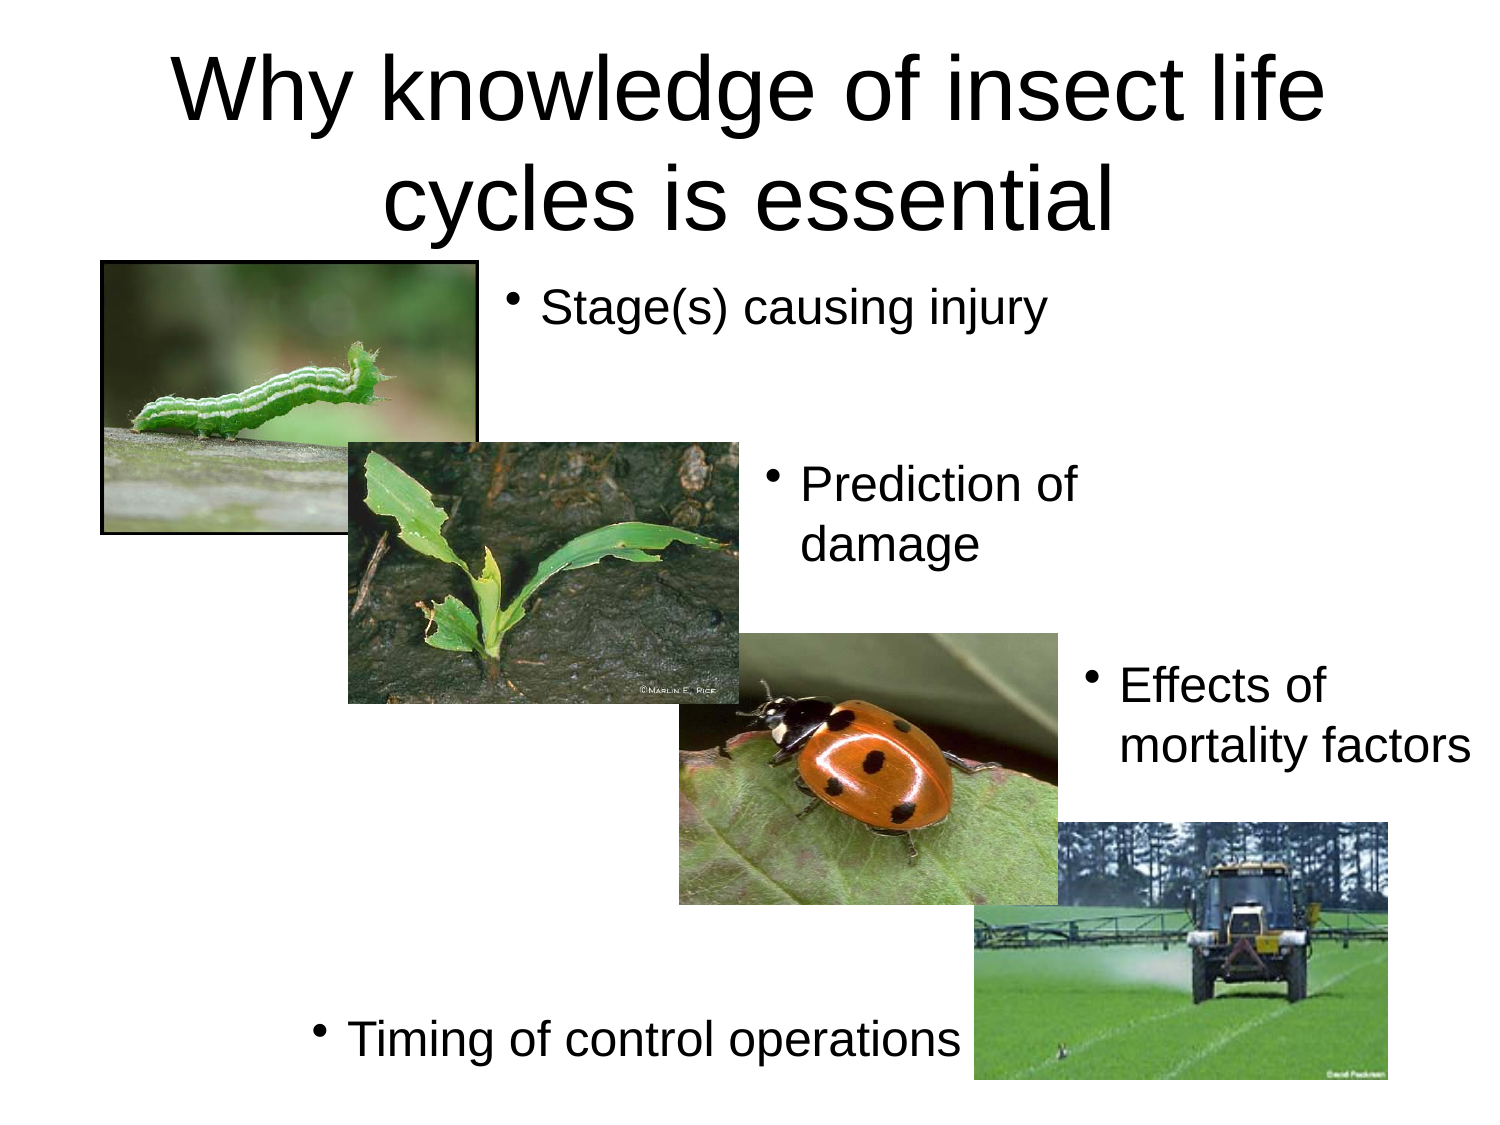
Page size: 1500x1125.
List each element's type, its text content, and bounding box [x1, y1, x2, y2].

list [348, 442, 739, 704]
title Why knowledge of insect life cycles is essential [75, 45, 1425, 233]
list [100, 260, 479, 535]
text_box Effects of mortality factors [1068, 645, 1500, 780]
text_box Timing of control operations [296, 999, 969, 1075]
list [678, 632, 1058, 905]
text_box Stage(s) causing injury [490, 267, 1140, 342]
text_box Prediction of damage [749, 444, 1270, 579]
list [974, 822, 1389, 1080]
